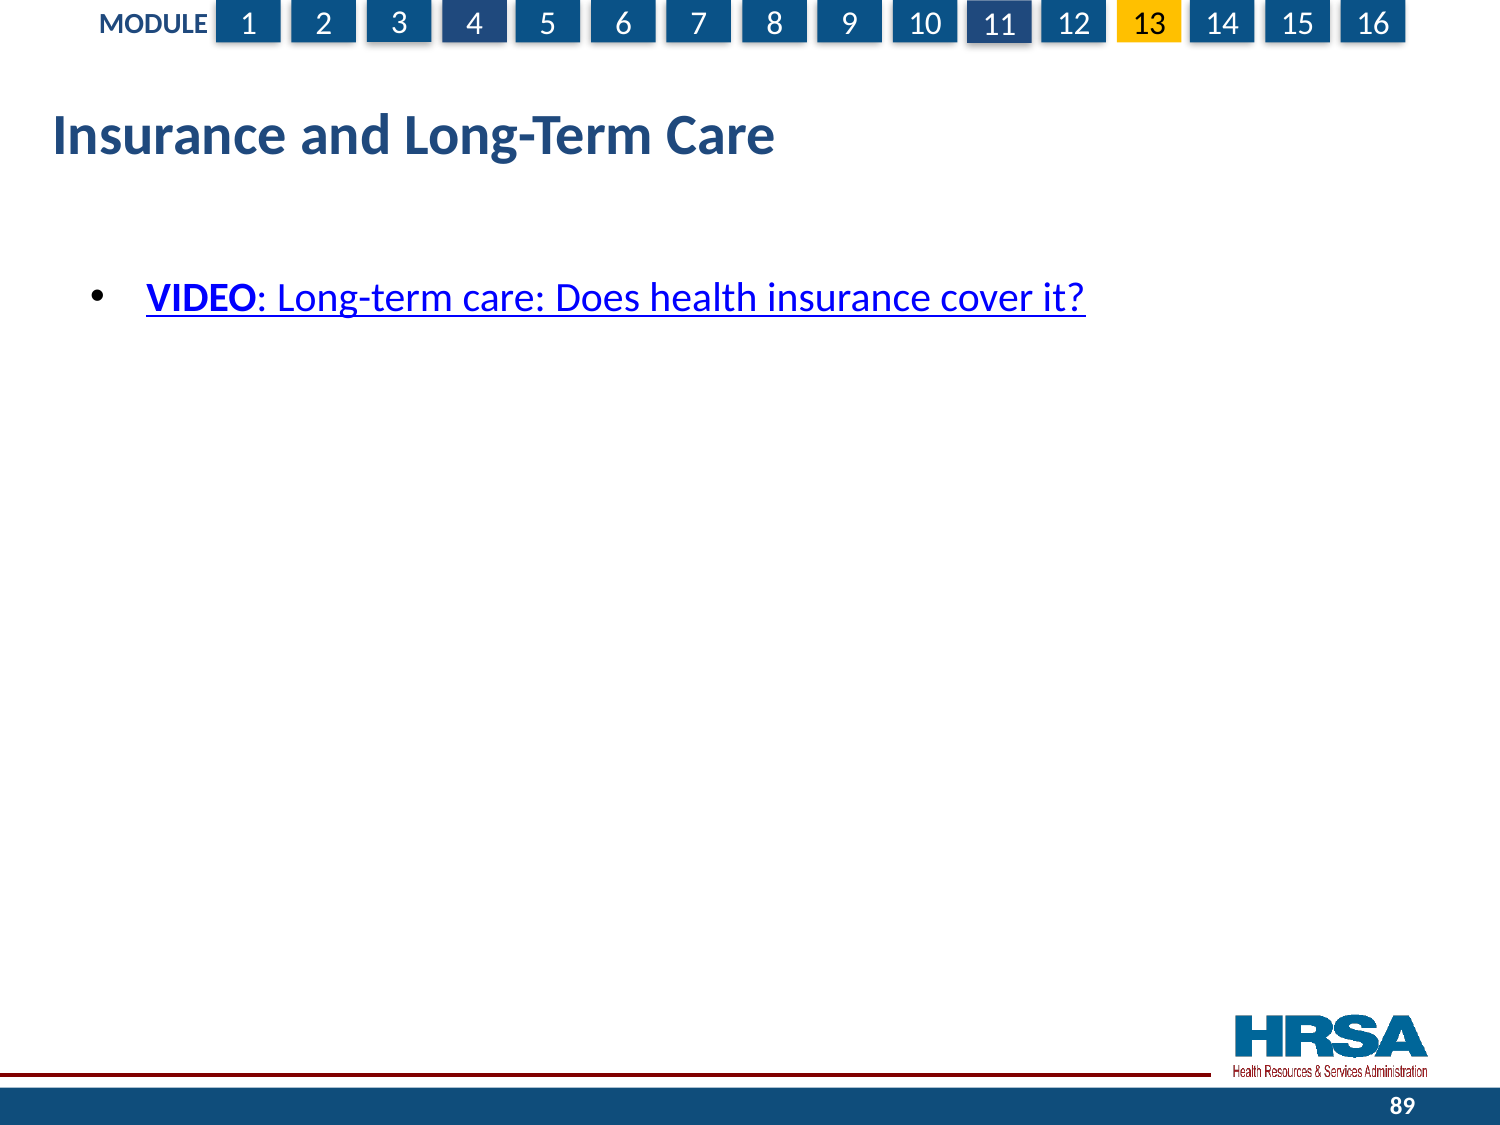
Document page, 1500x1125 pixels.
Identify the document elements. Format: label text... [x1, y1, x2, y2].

list VIDEO: Long-term care: Does health insurance cover it? [75, 262, 1425, 450]
picture [1210, 1002, 1450, 1083]
title Insurance and Long-Term Care [37, 75, 1388, 188]
